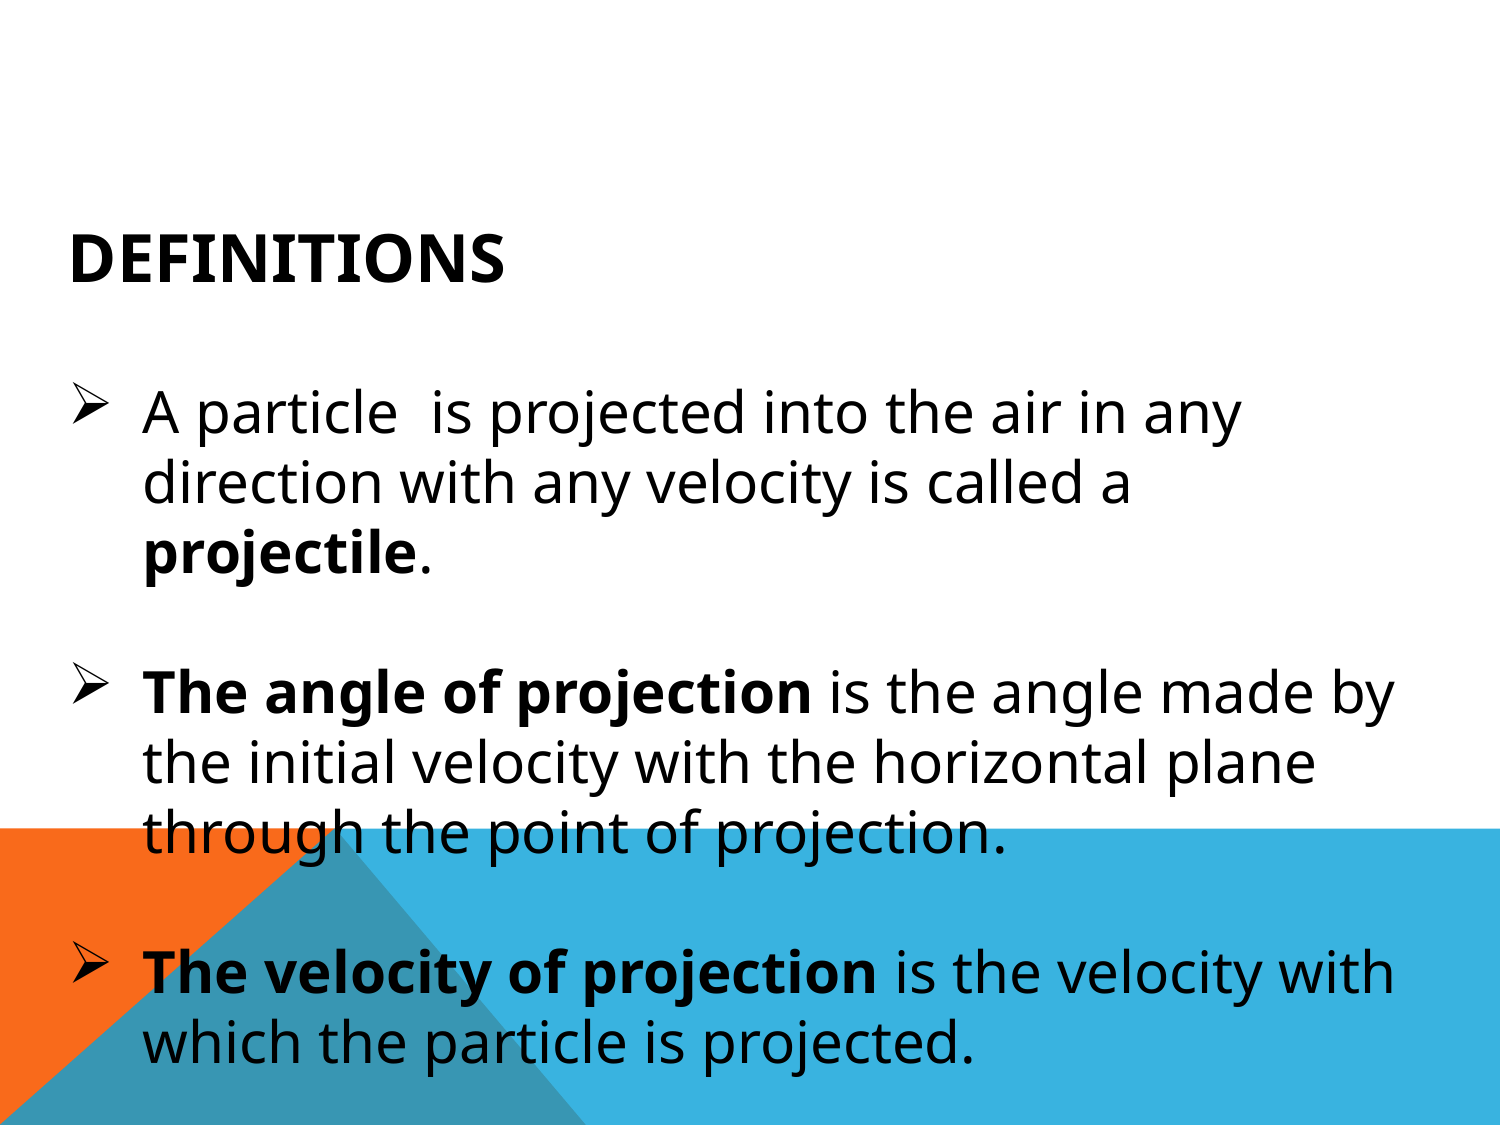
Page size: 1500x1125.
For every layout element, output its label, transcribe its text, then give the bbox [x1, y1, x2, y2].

text_box DEFINITIONS A particle is projected into the air in any direction with any velocity is called a projectile. The angle of projection is the angle made by the initial velocity with the horizontal plane through the point of projection. The velocity of projection is the velocity with which the particle is projected. [53, 208, 1436, 1083]
